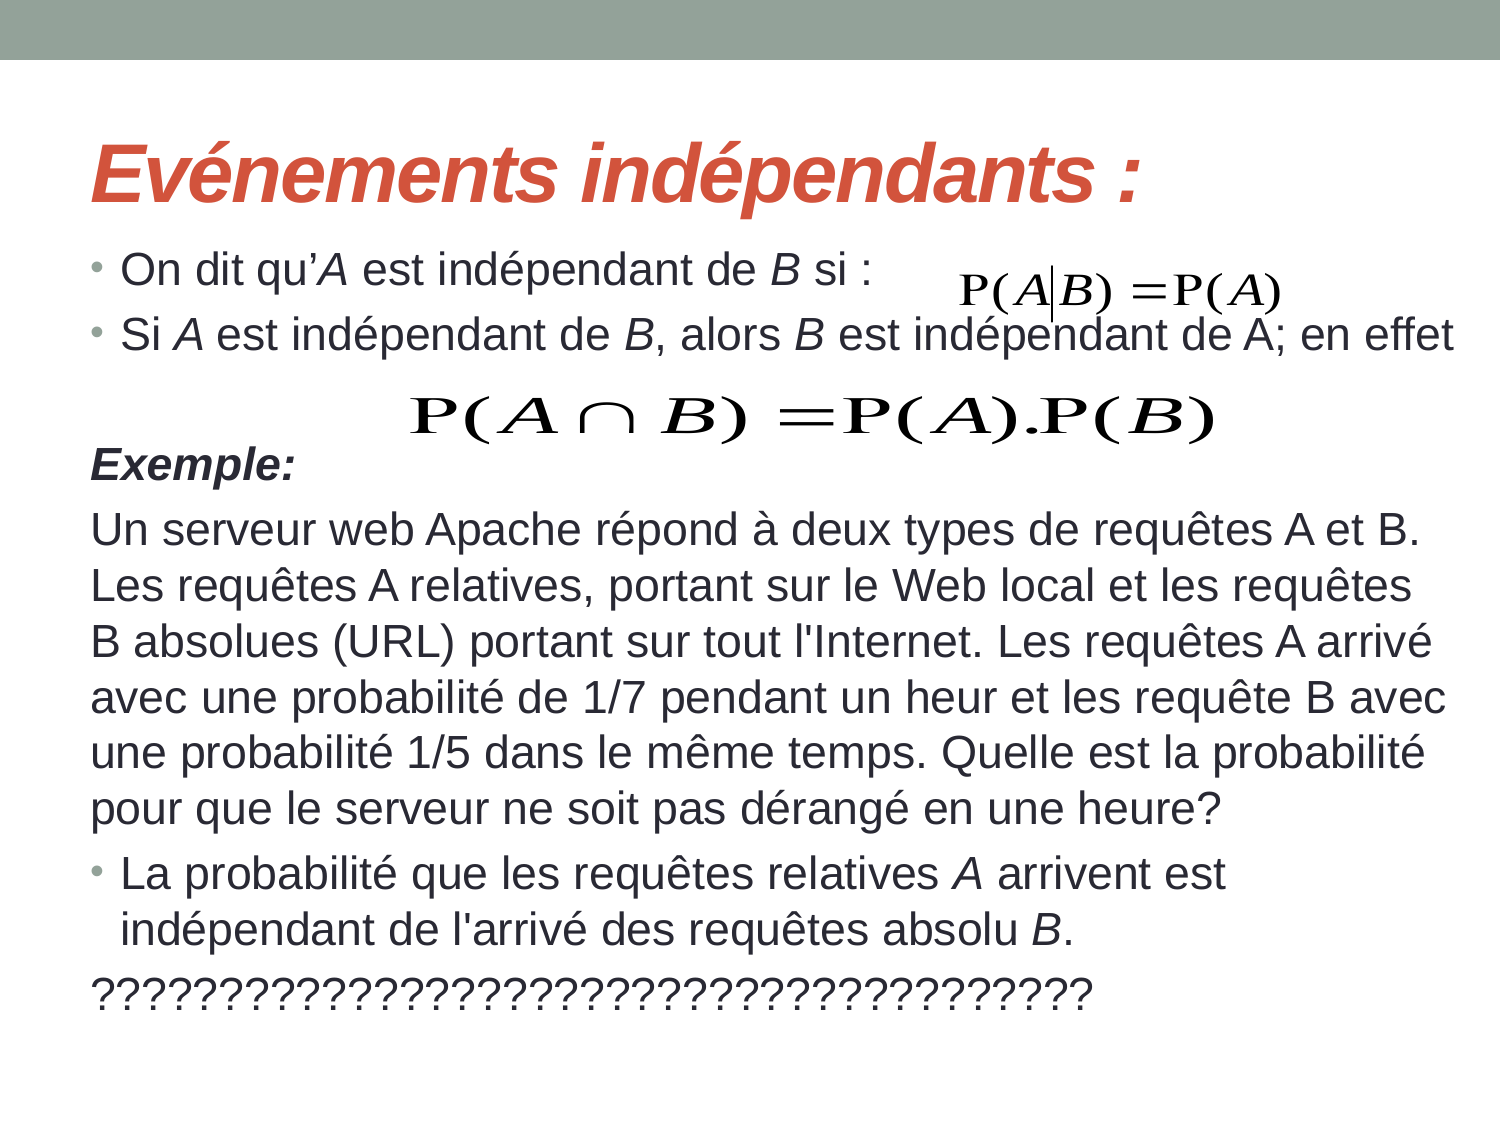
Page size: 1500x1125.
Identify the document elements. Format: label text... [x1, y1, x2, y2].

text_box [950, 255, 1294, 333]
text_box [395, 385, 1235, 457]
list On dit qu’A est indépendant de B si : Si A est indépendant de B, alors B est indépendant de A; en effet Exemple: Un serveur web Apache répond à deux types de requêtes A et B. Les requêtes A relatives, portant sur le Web local et les requêtes B absolues (URL) portant sur tout l'Internet. Les requêtes A arrivé avec une probabilité de 1/7 pendant un heur et les requête B avec une probabilité 1/5 dans le même temps. Quelle est la probabilité pour que le serveur ne soit pas dérangé en une heure? La probabilité que les requêtes relatives A arrivent est indépendant de l'arrivé des requêtes absolu B. ??????????????????????????????????????? [75, 231, 1471, 1063]
title Evénements indépendants : [75, 87, 1425, 231]
